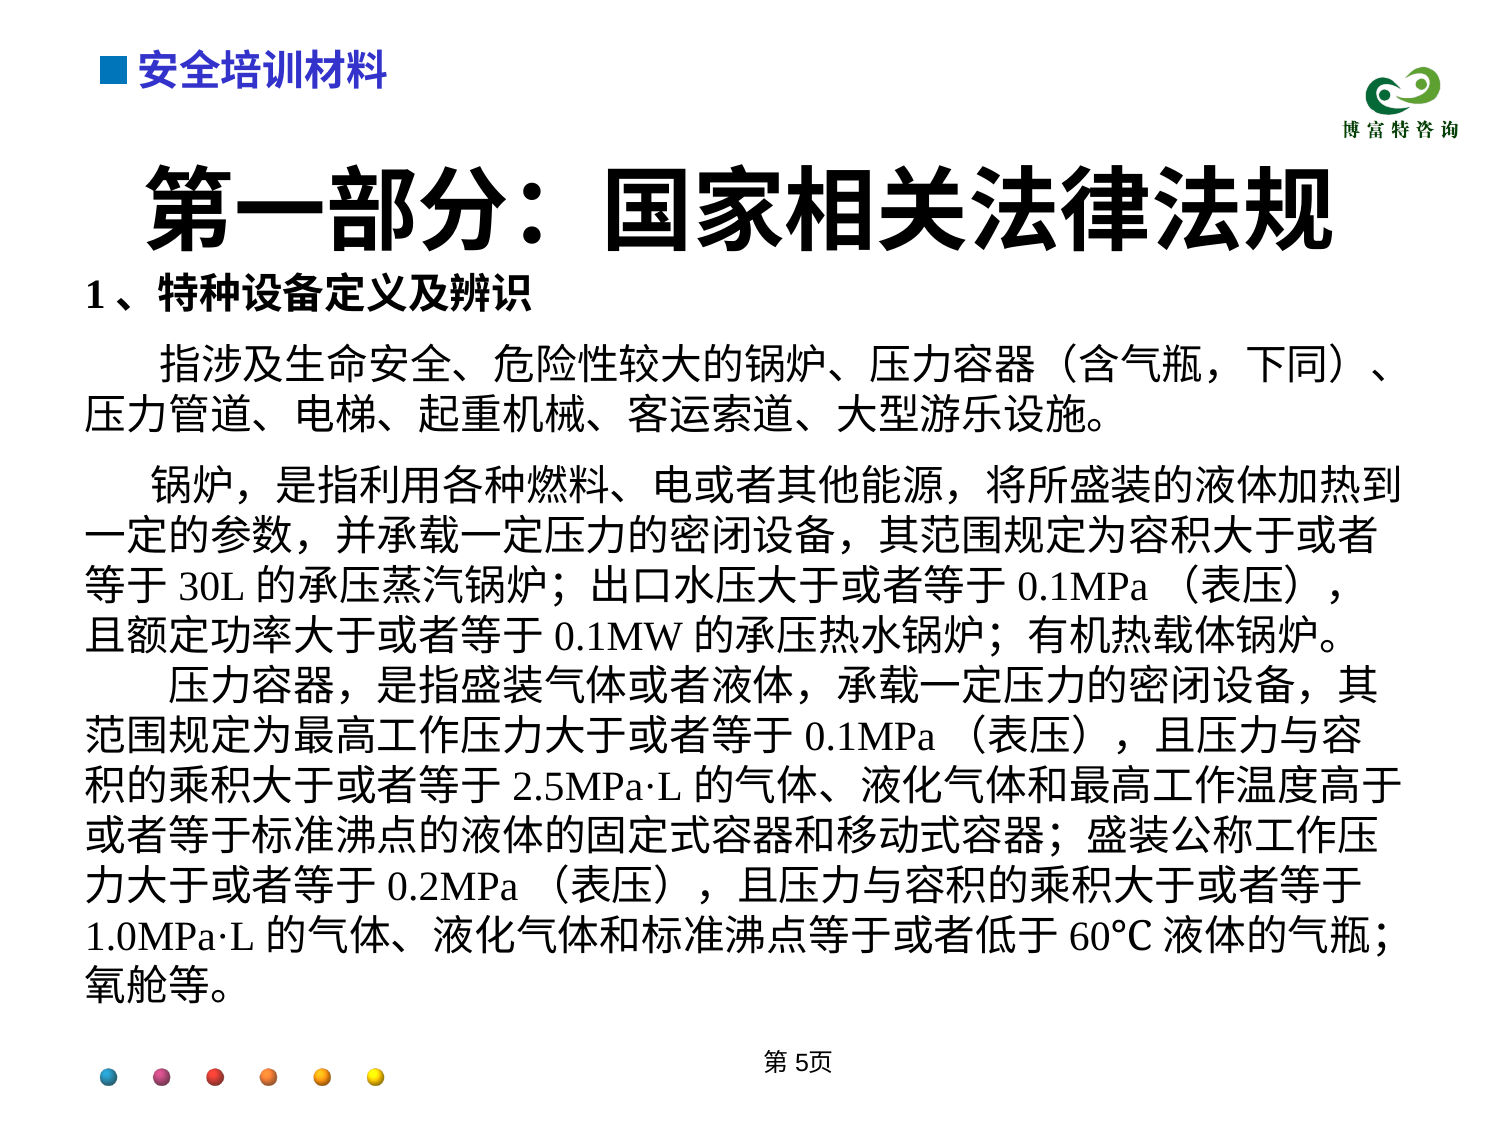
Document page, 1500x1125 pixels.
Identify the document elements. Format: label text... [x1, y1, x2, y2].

text_box 1、特种设备定义及辨识 指涉及生命安全、危险性较大的锅炉、压力容器（含气瓶，下同）、压力管道、电梯、起重机械、客运索道、大型游乐设施。 锅炉，是指利用各种燃料、电或者其他能源，将所盛装的液体加热到一定的参数，并承载一定压力的密闭设备，其范围规定为容积大于或者等于30L的承压蒸汽锅炉；出口水压大于或者等于0.1MPa（表压），且额定功率大于或者等于0.1MW的承压热水锅炉；有机热载体锅炉。 压力容器，是指盛装气体或者液体，承载一定压力的密闭设备，其范围规定为最高工作压力大于或者等于0.1MPa（表压），且压力与容积的乘积大于或者等于2.5MPa·L的气体、液化气体和最高工作温度高于或者等于标准沸点的液体的固定式容器和移动式容器；盛装公称工作压力大于或者等于0.2MPa（表压），且压力与容积的乘积大于或者等于1.0MPa·L的气体、液化气体和标准沸点等于或者低于60℃液体的气瓶；氧舱等。 [84, 266, 1405, 1075]
text_box 第一部分：国家相关法律法规 [142, 152, 1347, 264]
picture [1328, 66, 1477, 141]
picture [96, 1075, 387, 1088]
